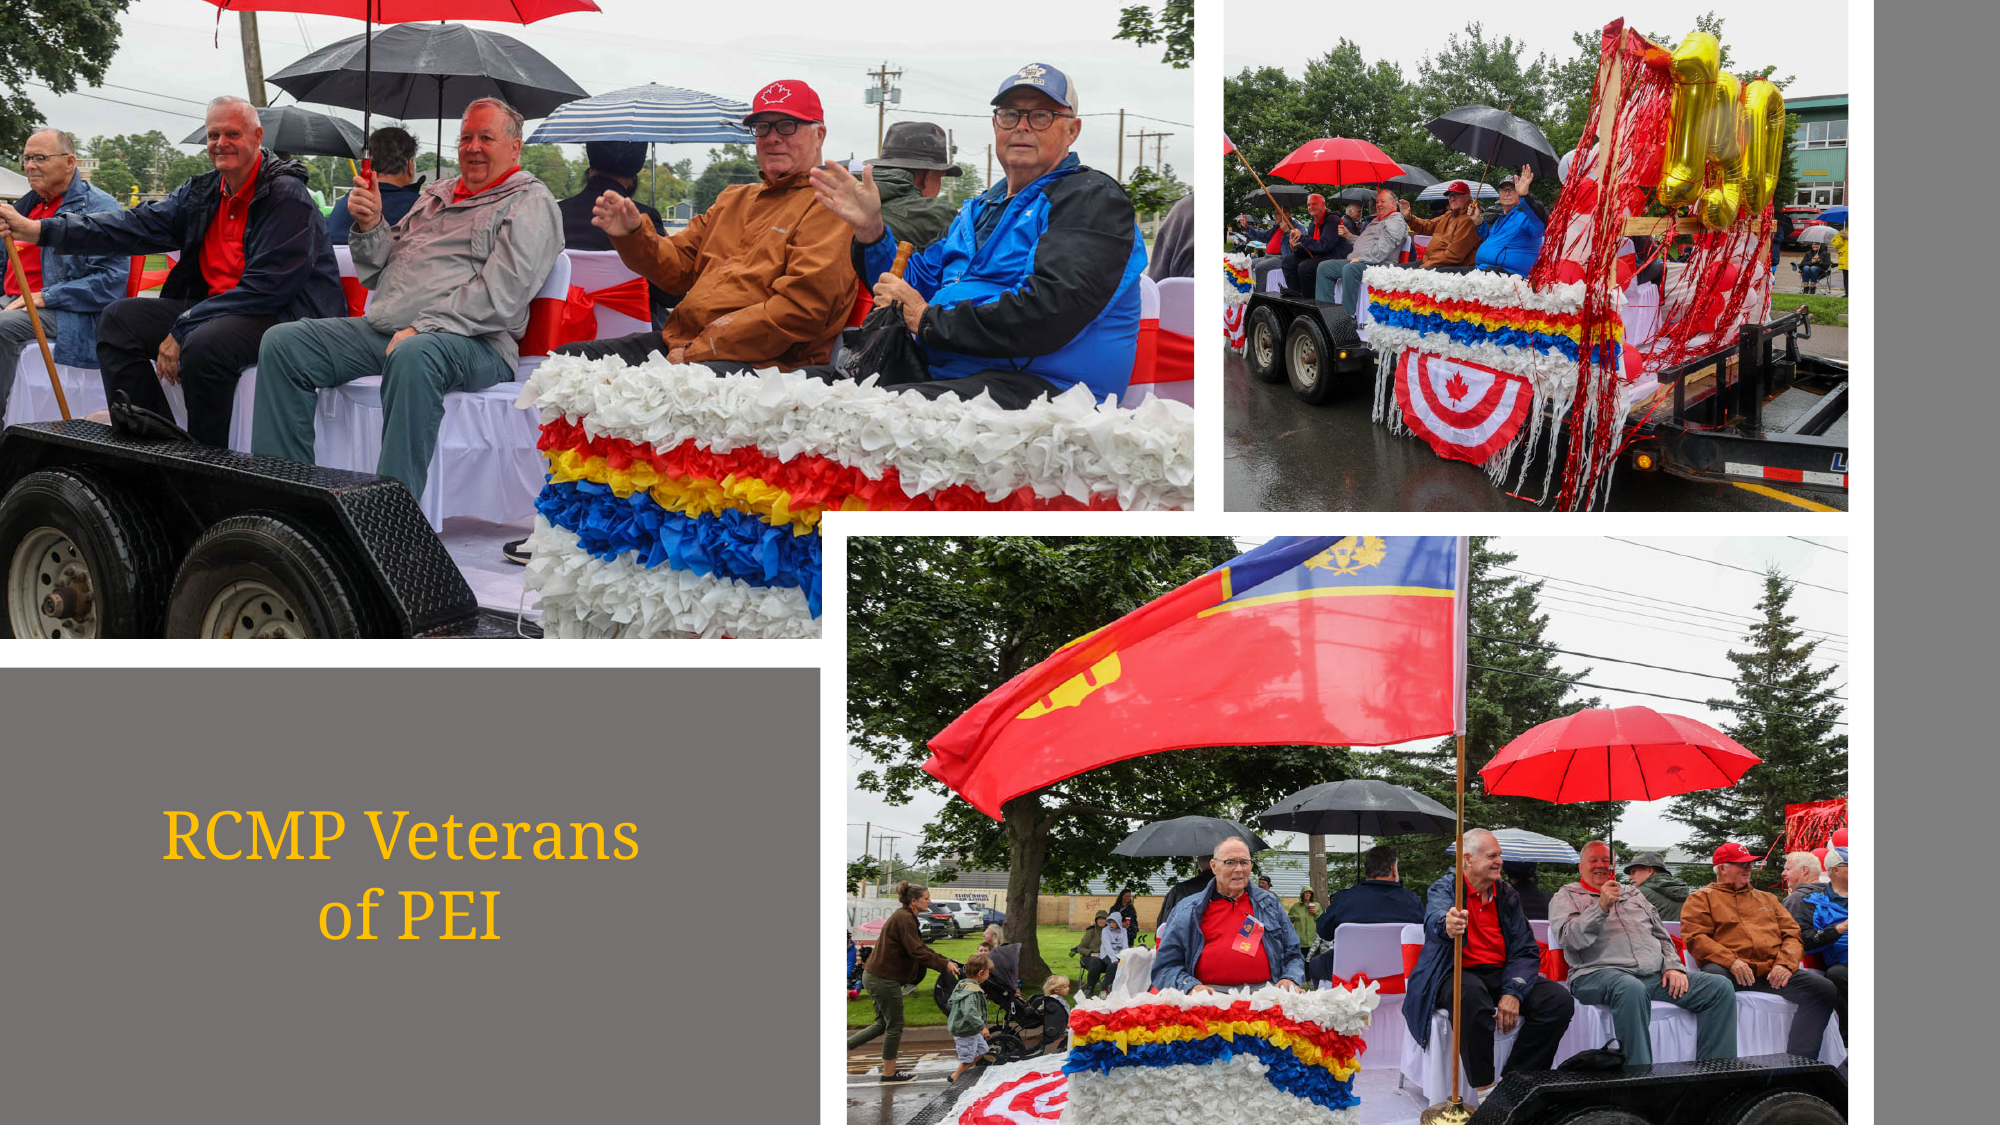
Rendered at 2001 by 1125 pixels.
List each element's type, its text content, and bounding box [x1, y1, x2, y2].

picture [0, 0, 1849, 1125]
text_box [1873, 0, 2000, 1125]
text_box [0, 666, 821, 1125]
text_box RCMP Veterans of PEI [97, 785, 723, 961]
picture [1223, 0, 1849, 512]
